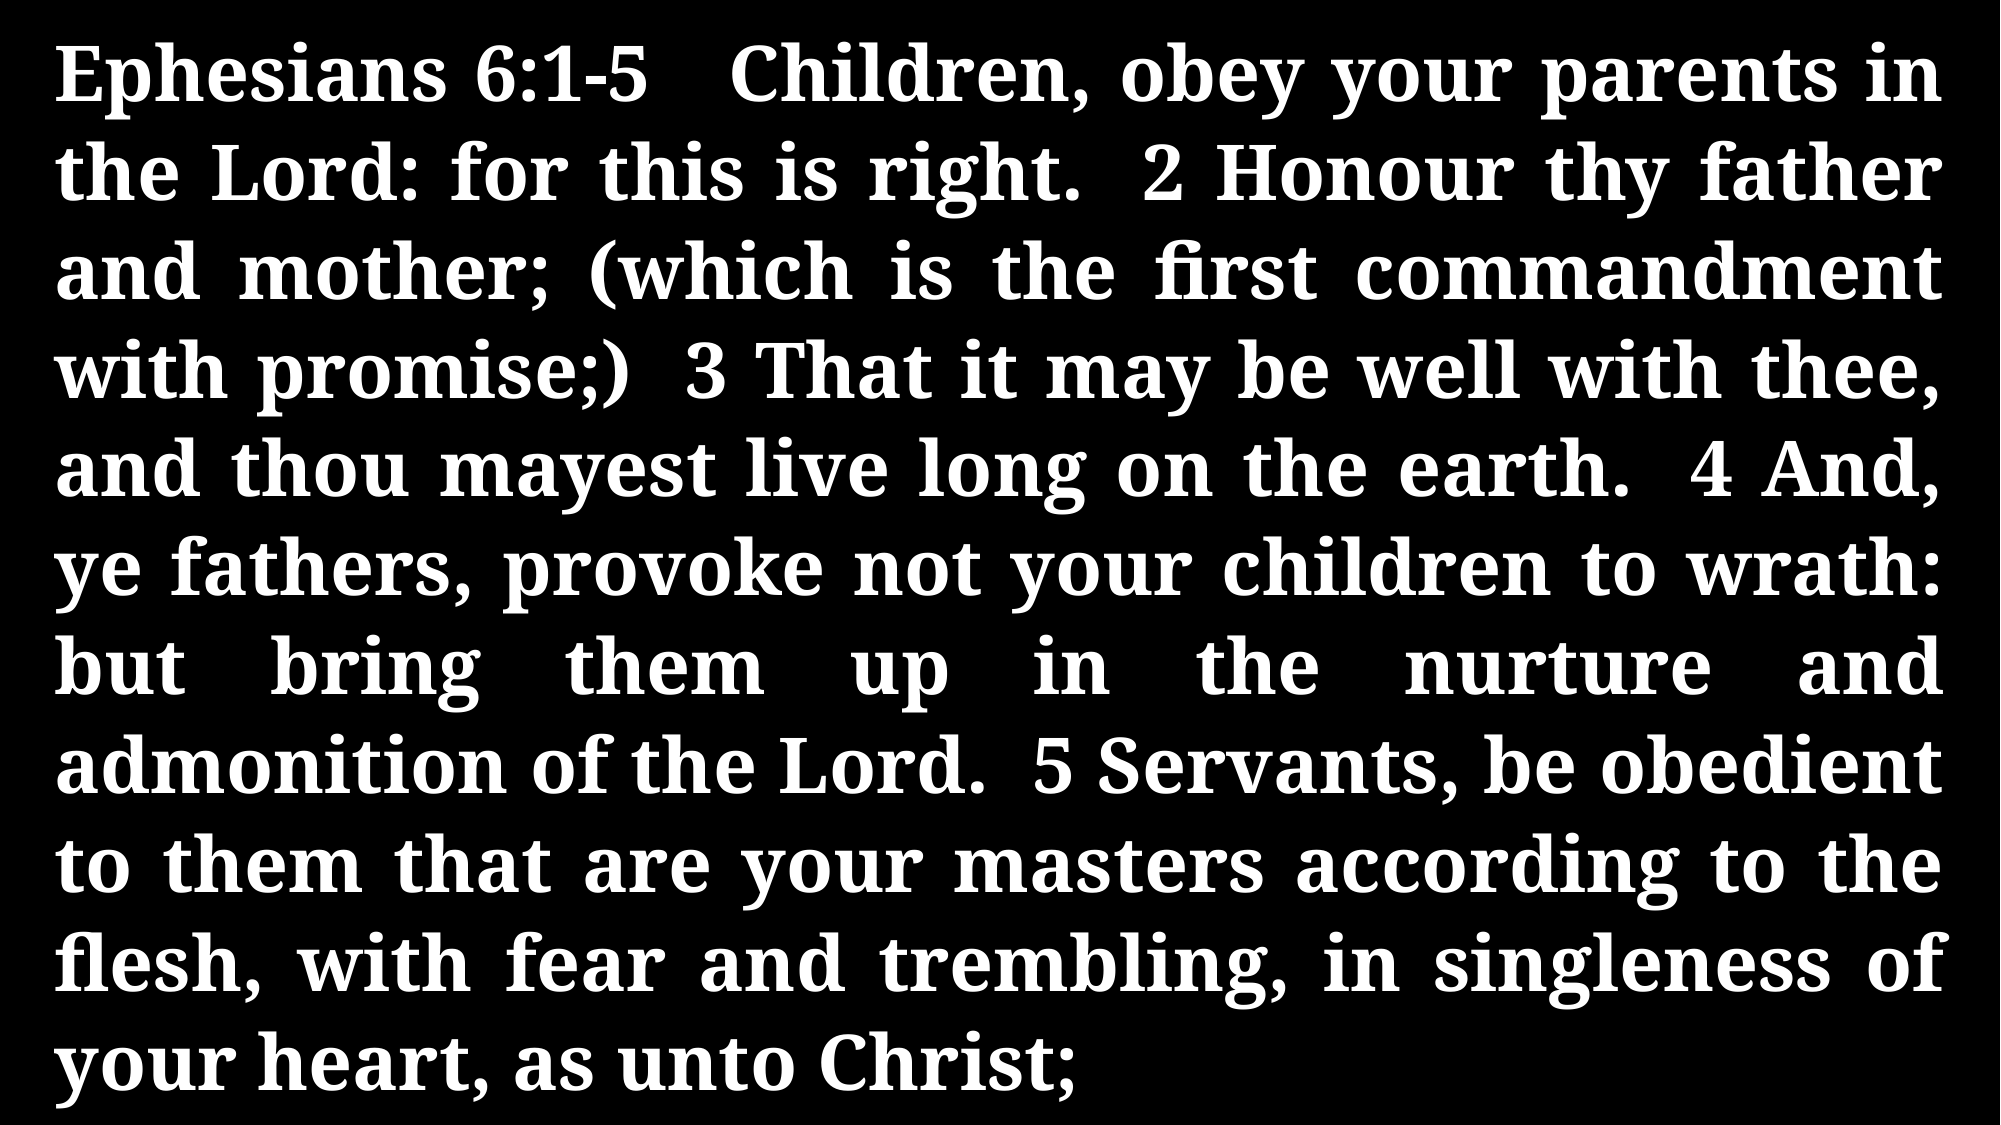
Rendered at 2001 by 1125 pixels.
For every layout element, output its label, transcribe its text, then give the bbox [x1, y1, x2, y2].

text_box Ephesians 6:1-5 Children, obey your parents in the Lord: for this is right. 2 Honour thy father and mother; (which is the first commandment with promise;) 3 That it may be well with thee, and thou mayest live long on the earth. 4 And, ye fathers, provoke not your children to wrath: but bring them up in the nurture and admonition of the Lord. 5 Servants, be obedient to them that are your masters according to the flesh, with fear and trembling, in singleness of your heart, as unto Christ; [39, 10, 1961, 1114]
